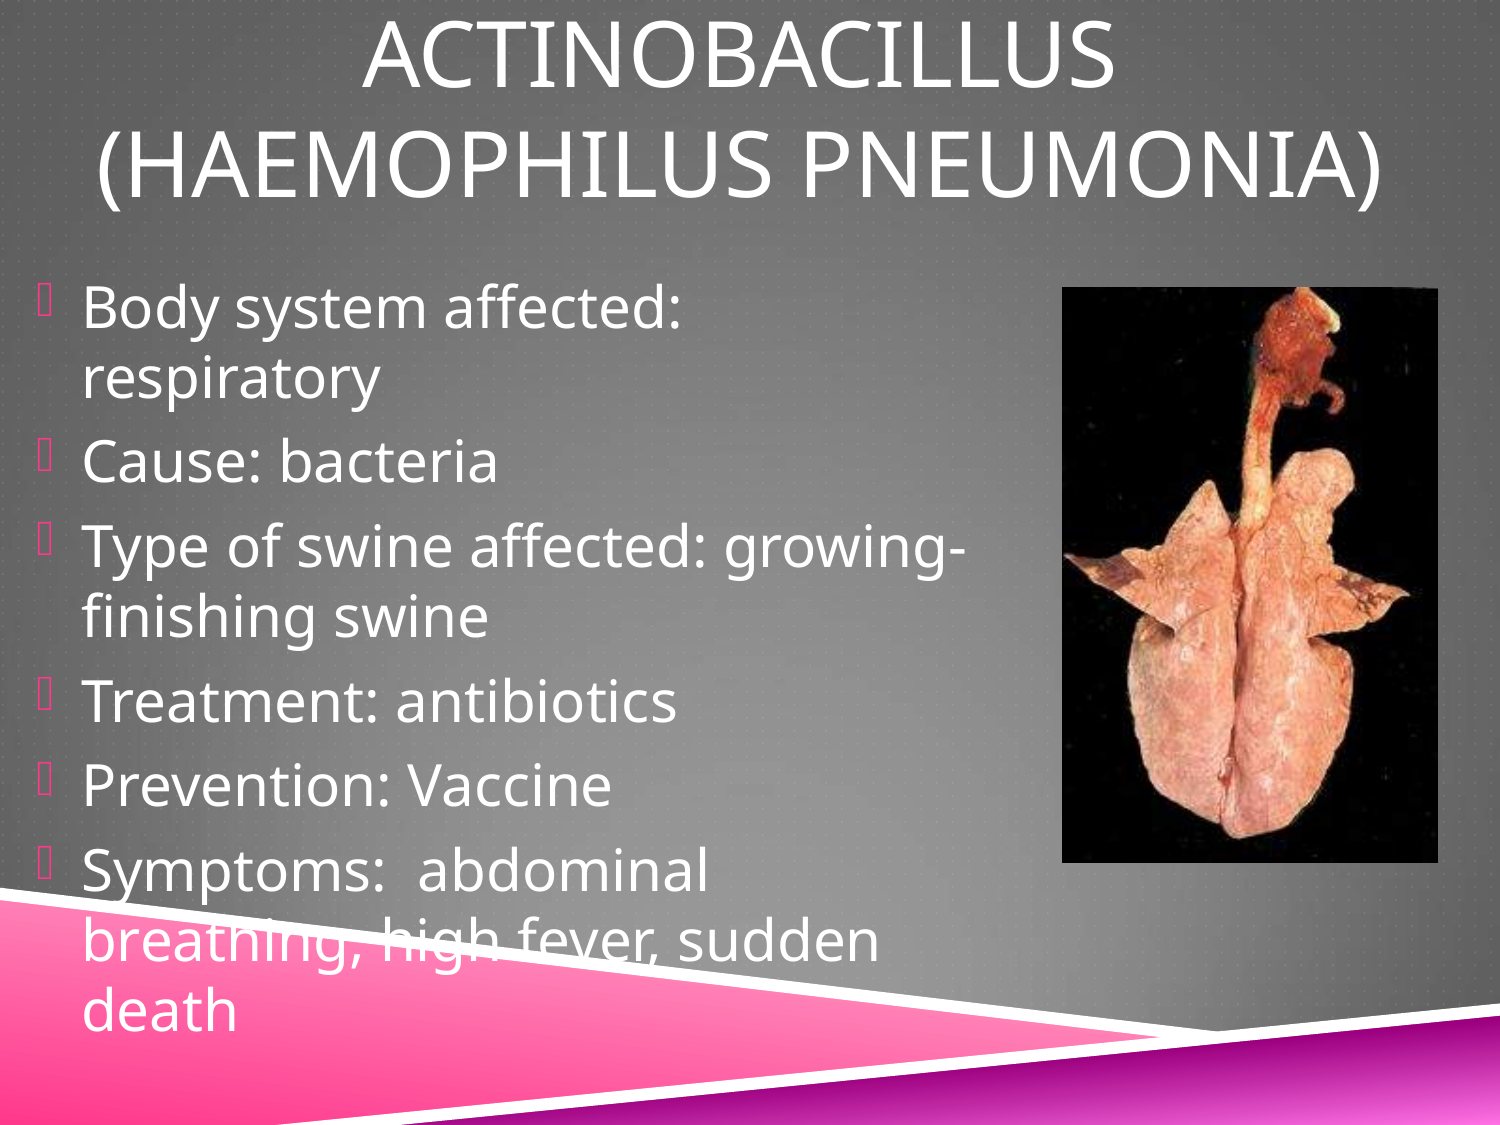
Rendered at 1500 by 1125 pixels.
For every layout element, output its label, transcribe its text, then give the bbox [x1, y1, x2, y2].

picture [0, 0, 1500, 1031]
title Actinobacillus (Haemophilus Pneumonia) [2, 12, 1478, 200]
list Body system affected: respiratory Cause: bacteria Type of swine affected: growing-finishing swine Treatment: antibiotics Prevention: Vaccine Symptoms: abdominal breathing, high fever, sudden death [24, 262, 975, 963]
